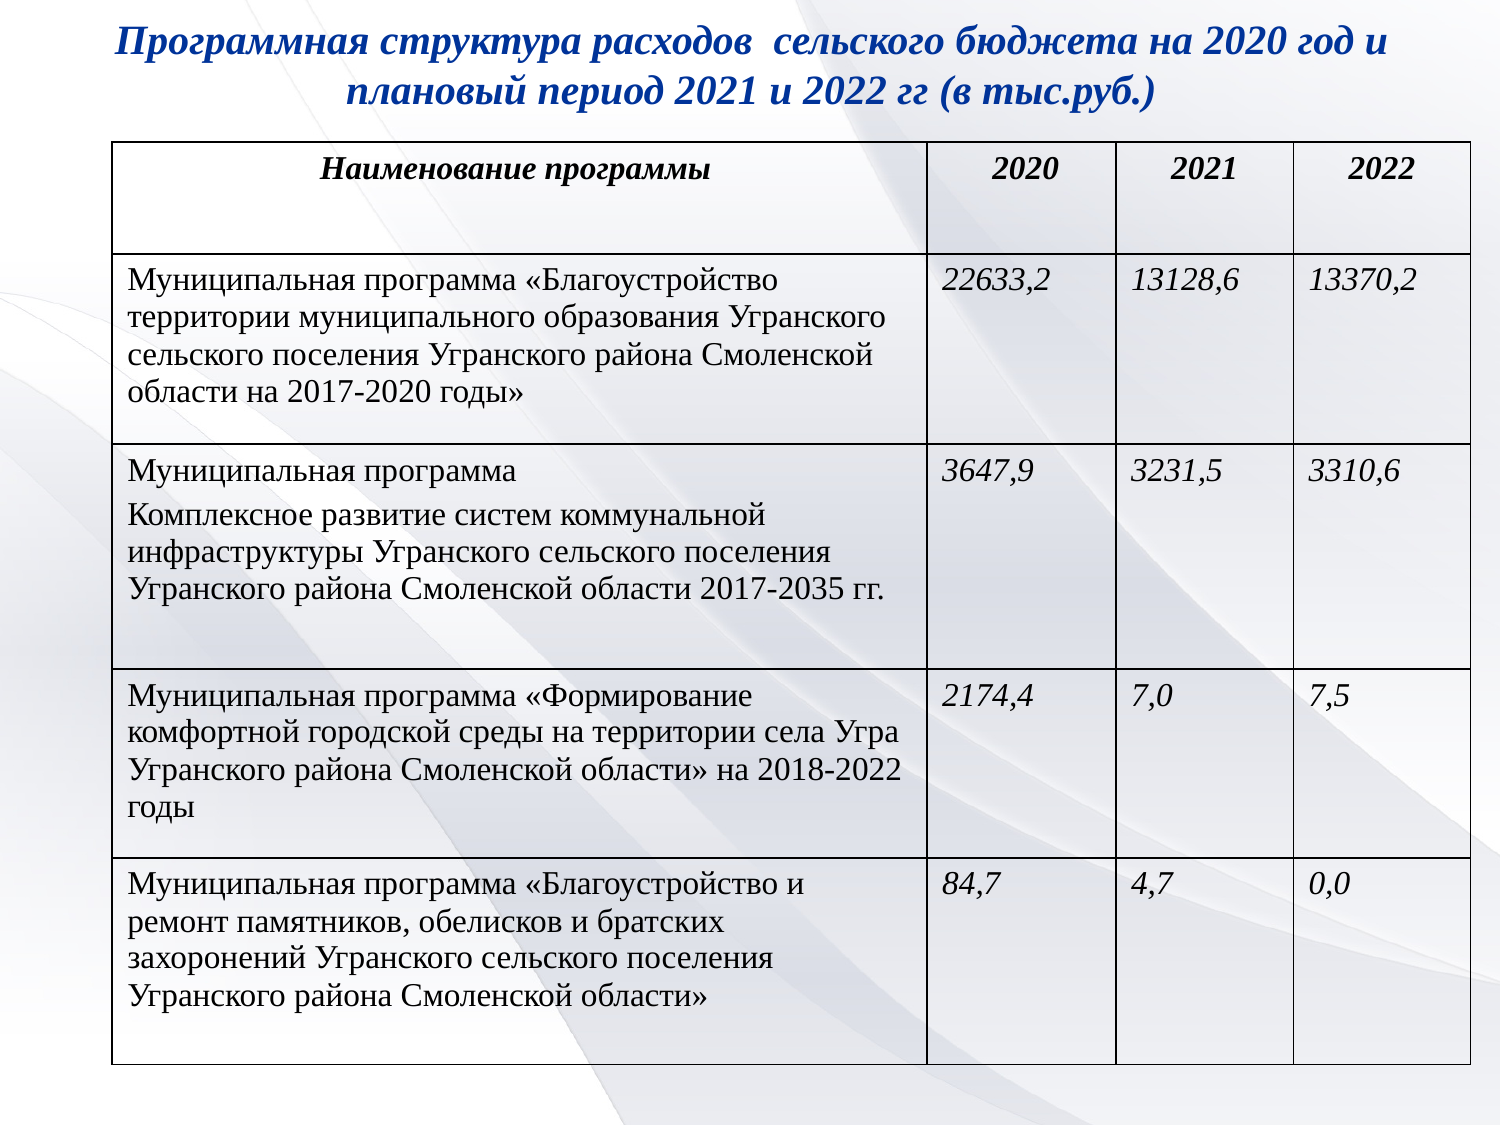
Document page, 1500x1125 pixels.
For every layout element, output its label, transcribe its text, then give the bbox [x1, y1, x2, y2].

table_cell 4,7 [1117, 859, 1293, 1064]
table_header 2021 [1117, 143, 1293, 253]
table_cell Муниципальная программа «Формирование комфортной городской среды на территории села Угра Угранского района Смоленской области» на 2018-2022 годы [113, 670, 926, 857]
table_cell 7,0 [1117, 670, 1293, 857]
table_cell Муниципальная программа «Благоустройство и ремонт памятников, обелисков и братских захоронений Угранского сельского поселения Угранского района Смоленской области» [113, 859, 926, 1064]
table_cell 7,5 [1294, 670, 1470, 857]
table_cell 0,0 [1294, 859, 1470, 1064]
table_cell 84,7 [928, 859, 1115, 1064]
table_cell 13128,6 [1117, 255, 1293, 443]
table_cell 22633,2 [928, 255, 1115, 443]
table_cell 3310,6 [1294, 445, 1470, 668]
picture [0, 0, 1500, 1125]
title Программная структура расходов сельского бюджета на 2020 год и плановый период 2021 и 2022 гг (в тыс.руб.) [76, 18, 1428, 122]
table_cell Муниципальная программа «Благоустройство территории муниципального образования Угранского сельского поселения Угранского района Смоленской области на 2017-2020 годы» [113, 255, 926, 443]
table_header 2020 [928, 143, 1115, 253]
table_cell 3231,5 [1117, 445, 1293, 668]
table_cell 2174,4 [928, 670, 1115, 857]
table_cell 13370,2 [1294, 255, 1470, 443]
table_cell 3647,9 [928, 445, 1115, 668]
table_header 2022 [1294, 143, 1470, 253]
table_cell Муниципальная программа Комплексное развитие систем коммунальной инфраструктуры Угранского сельского поселения Угранского района Смоленской области 2017-2035 гг. [113, 445, 926, 668]
table_header Наименование программы [113, 143, 926, 253]
